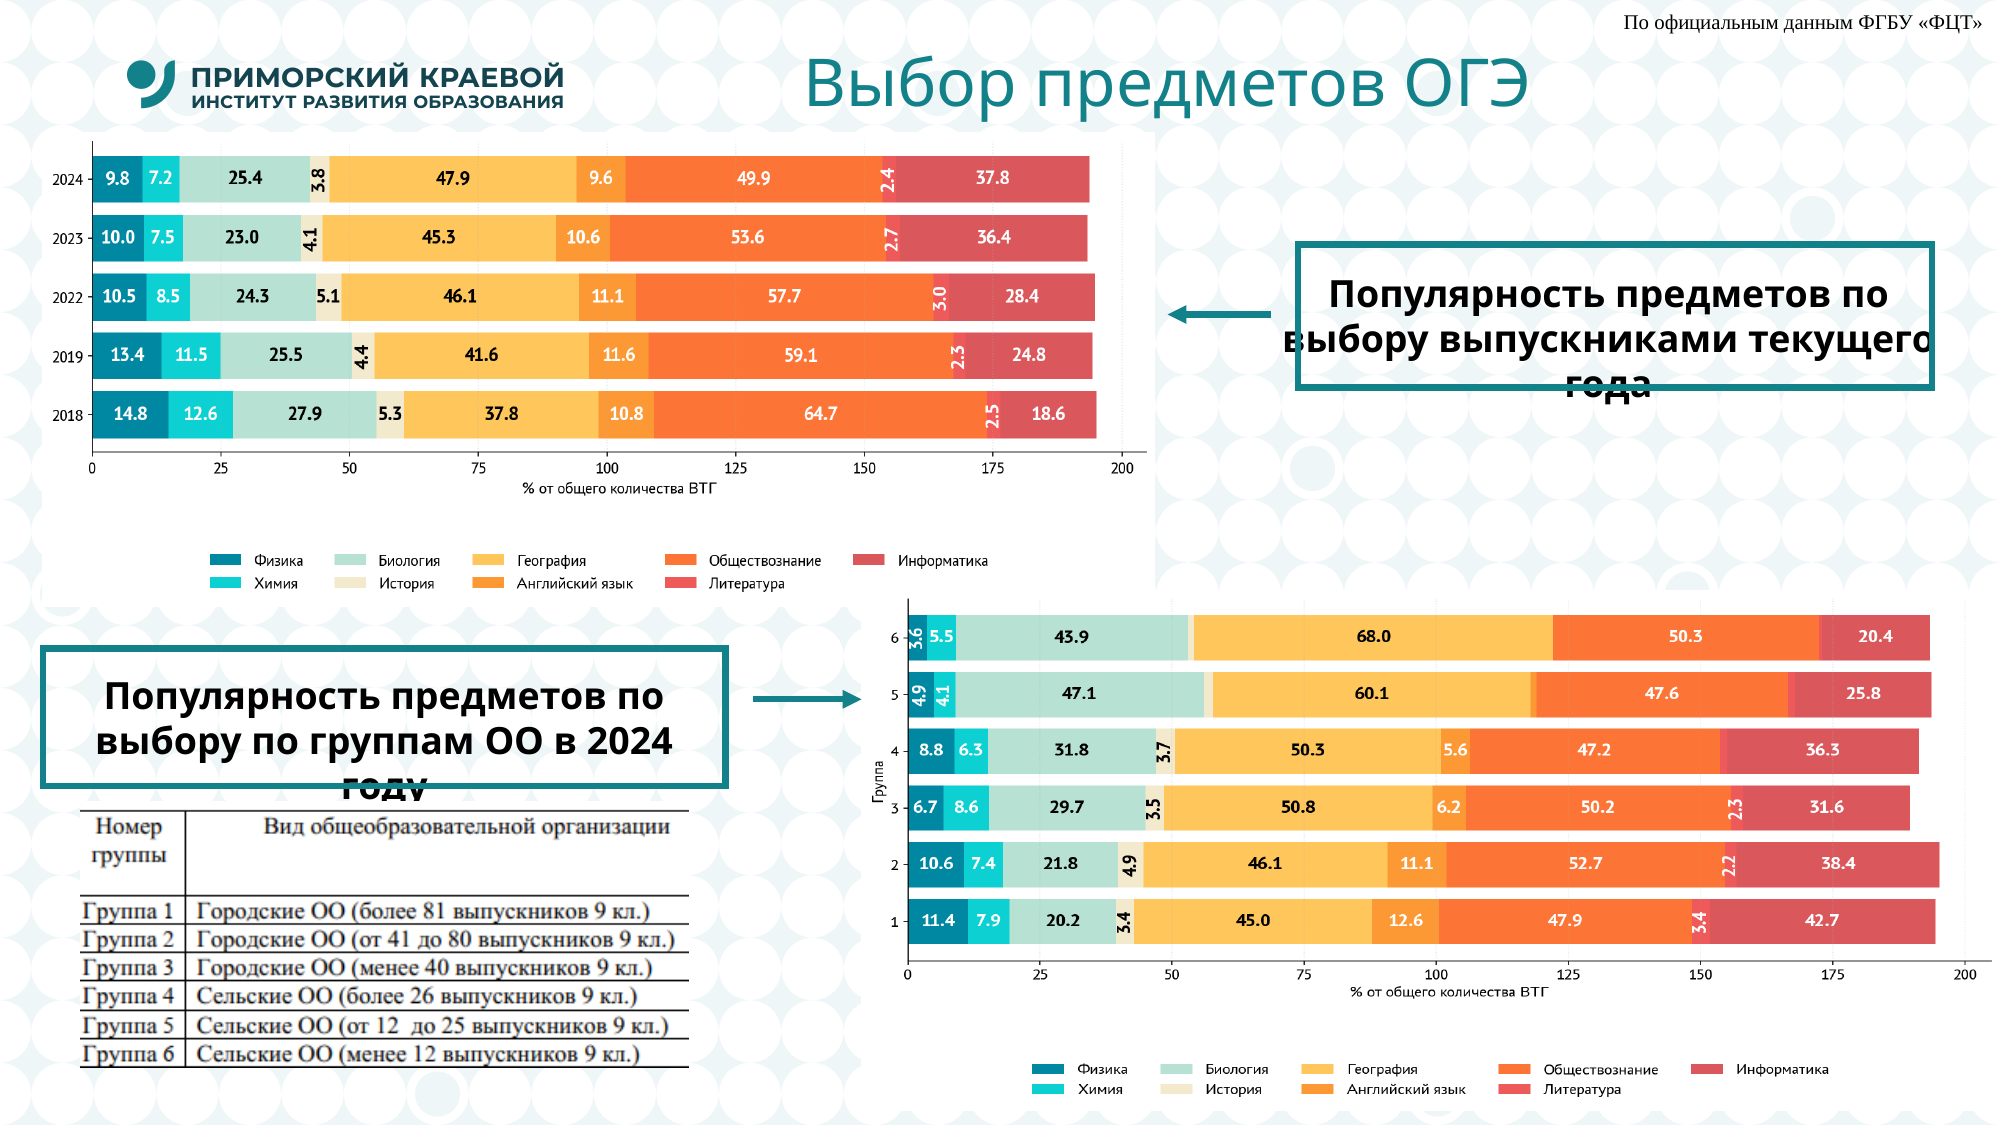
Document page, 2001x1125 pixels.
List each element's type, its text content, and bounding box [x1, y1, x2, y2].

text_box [42, 648, 726, 786]
title Выбор предметов ОГЭ [784, 34, 1551, 133]
text_box По официальным данным ФГБУ «ФЦТ» [1608, 1, 2000, 41]
picture [0, 0, 2000, 1125]
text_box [1237, 244, 1981, 388]
